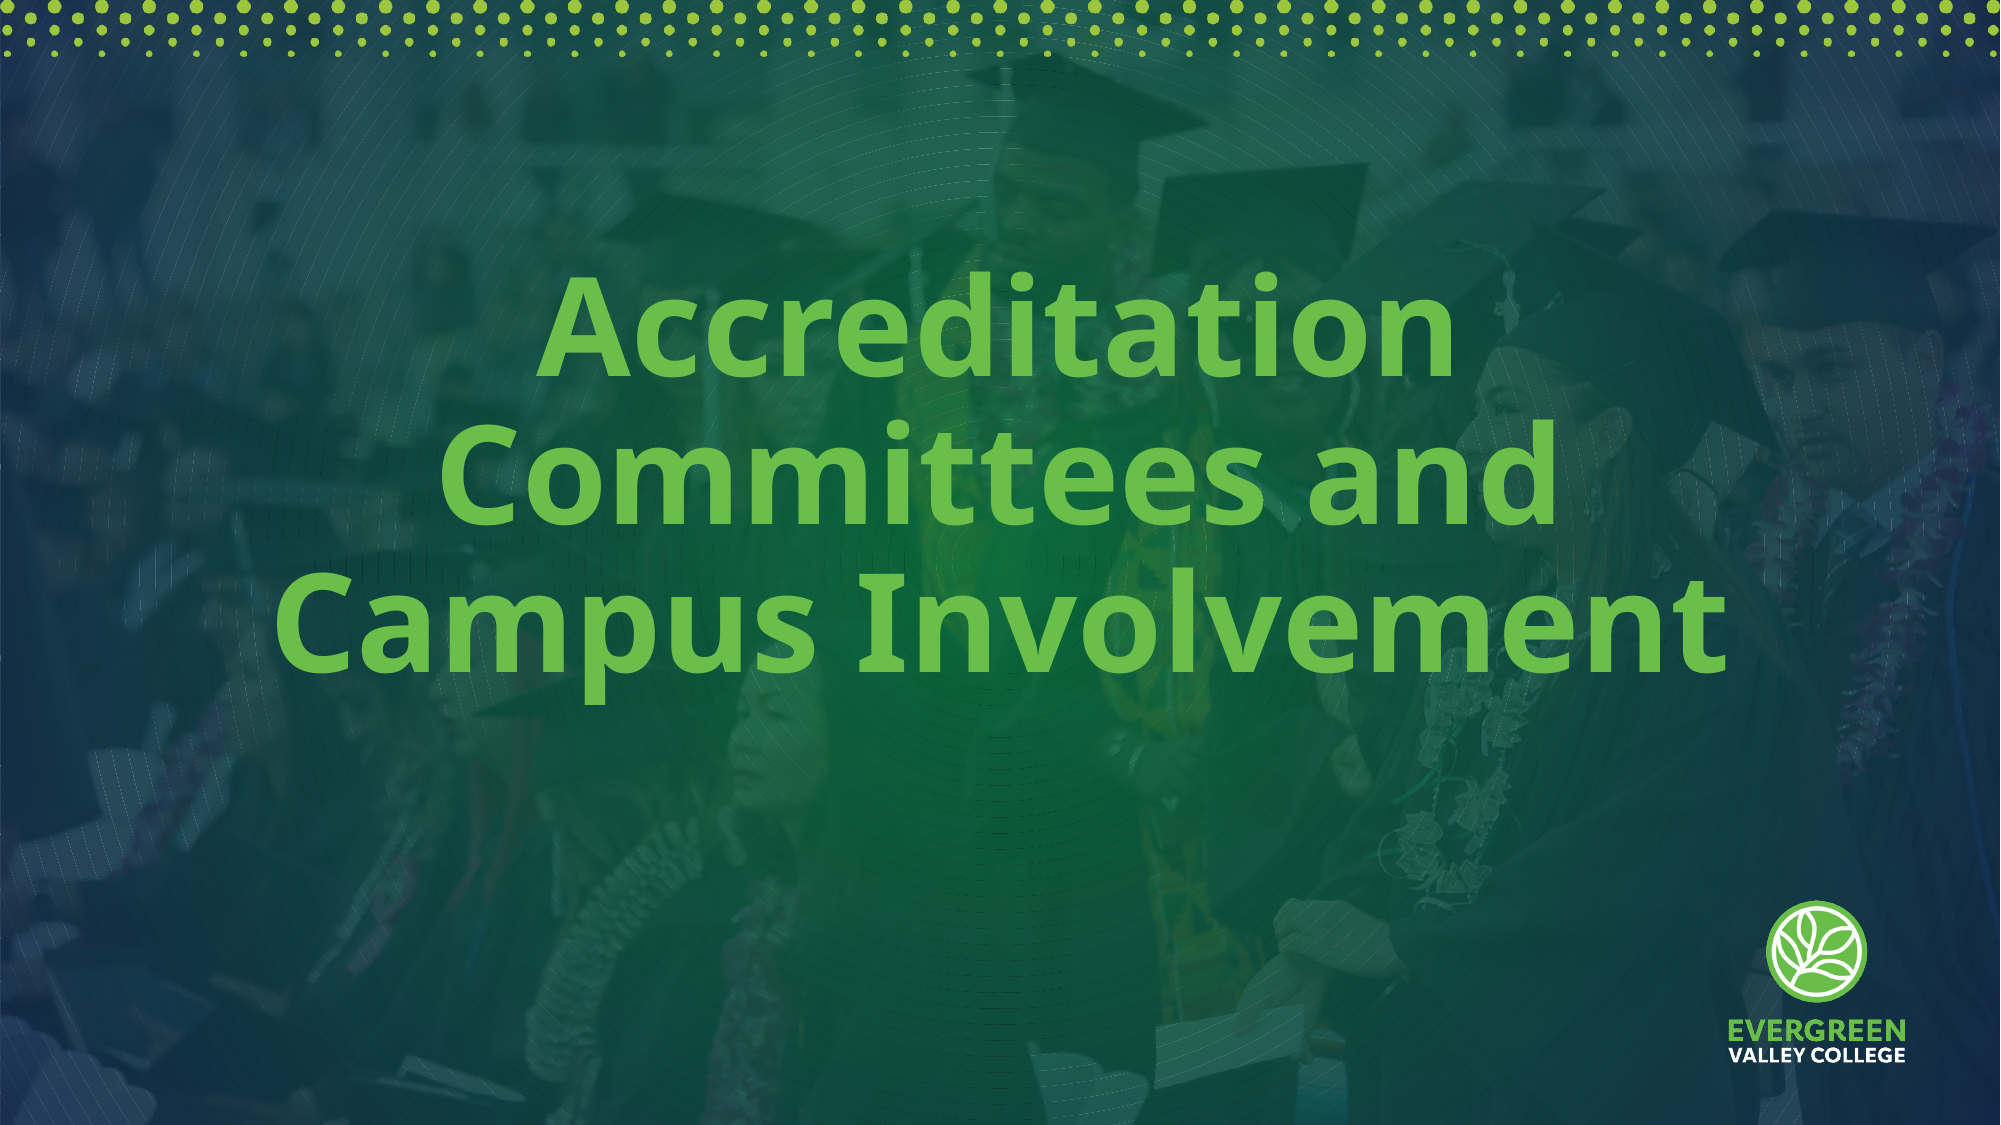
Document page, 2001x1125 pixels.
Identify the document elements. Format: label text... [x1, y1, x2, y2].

picture [1728, 900, 1905, 1063]
picture [0, 0, 2000, 57]
list Accreditation Committees and Campus Involvement [241, 249, 1759, 832]
